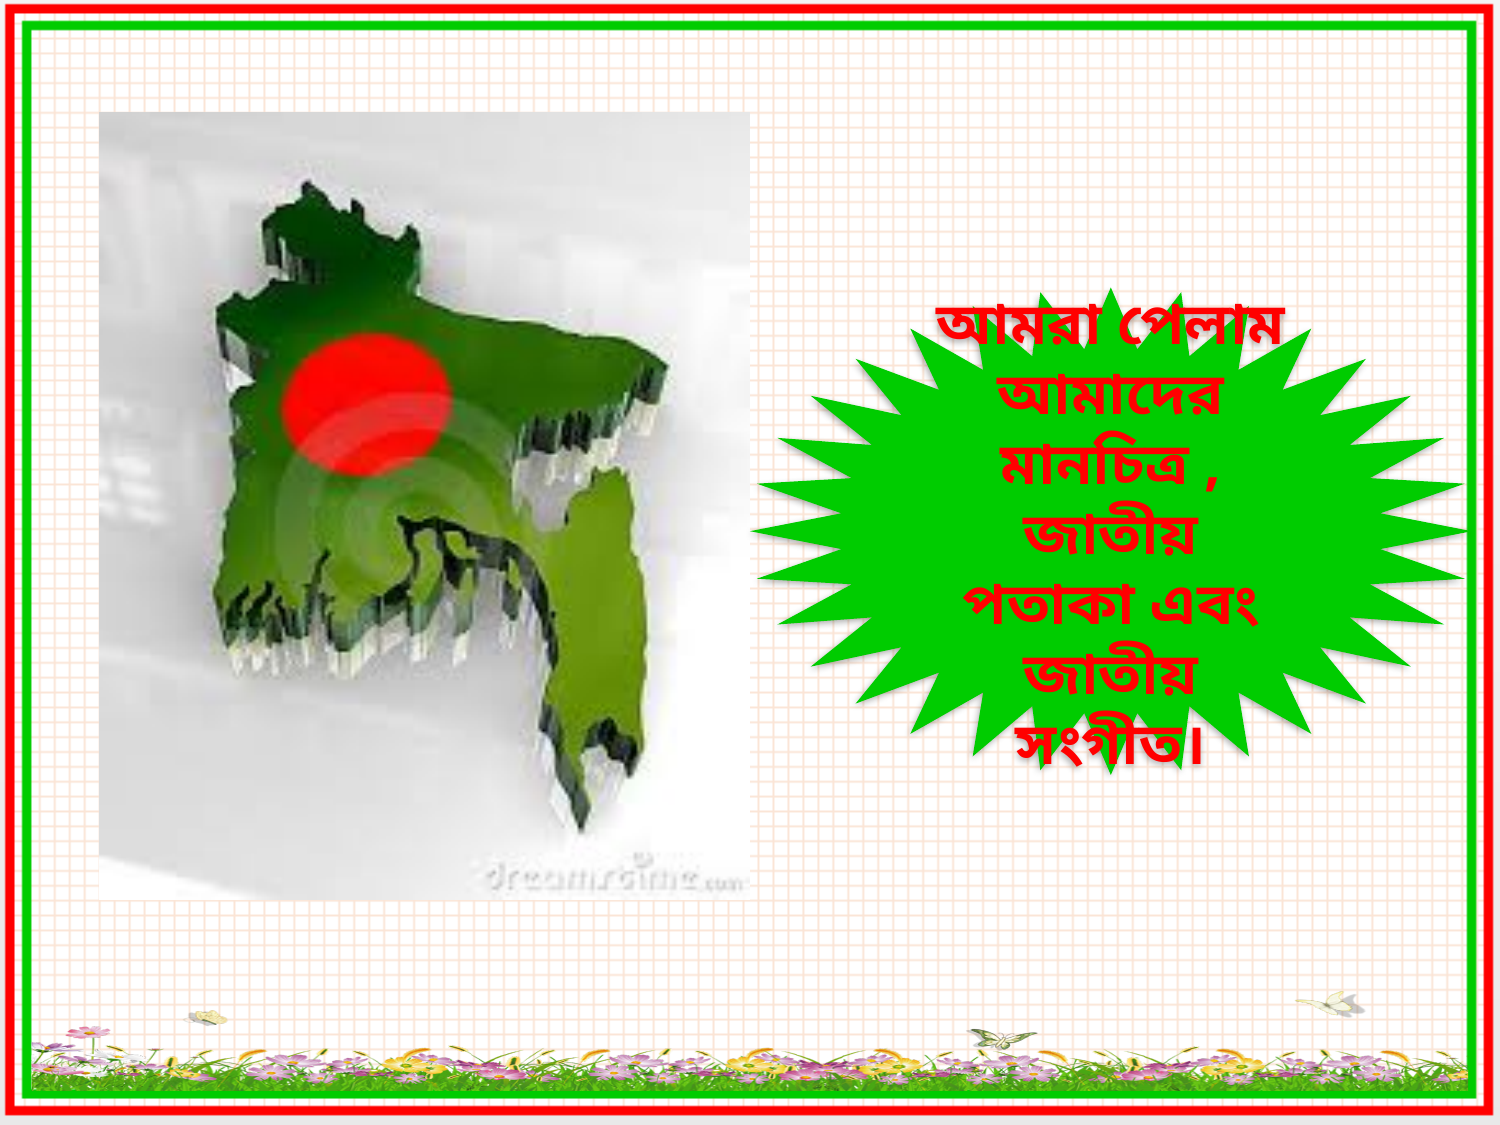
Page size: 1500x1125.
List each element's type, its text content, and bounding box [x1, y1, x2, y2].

text_box আমরা পেলাম আমাদের মানচিত্র , জাতীয় পতাকা এবং জাতীয় সংগীত। [750, 284, 1472, 778]
picture [0, 0, 1500, 1125]
text_box [31, 991, 1469, 1092]
